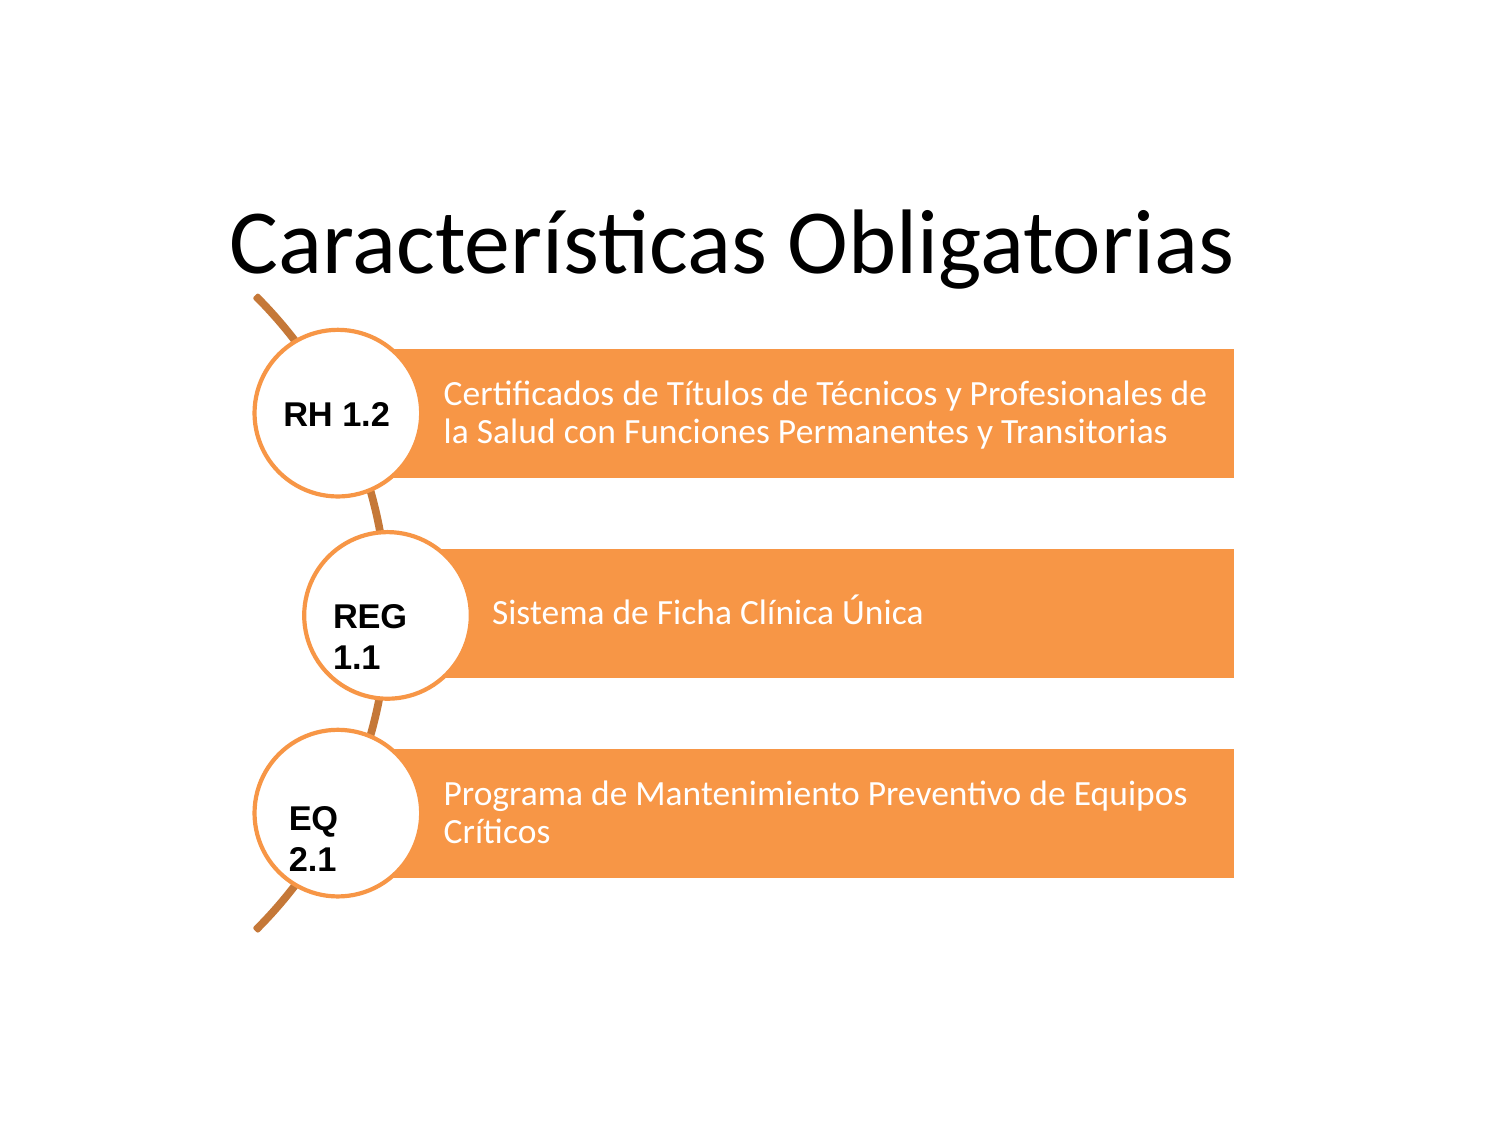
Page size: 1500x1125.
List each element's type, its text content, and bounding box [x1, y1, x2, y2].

title Características Obligatorias [85, 154, 1380, 319]
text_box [244, 279, 1246, 947]
